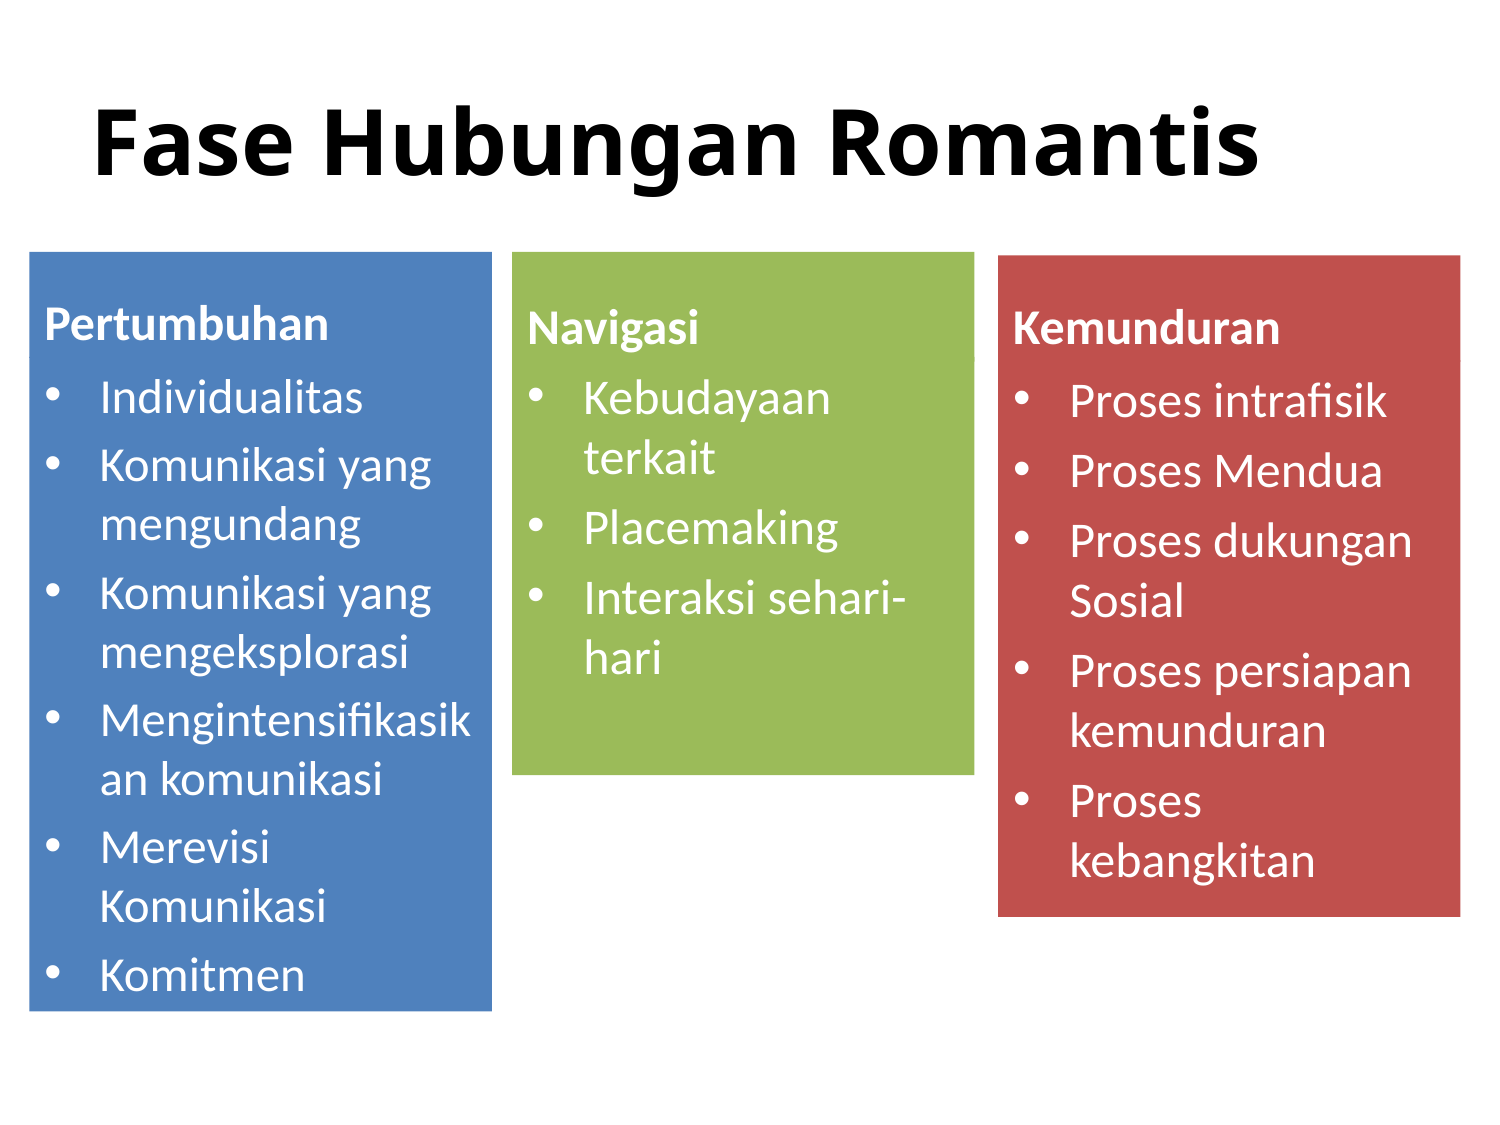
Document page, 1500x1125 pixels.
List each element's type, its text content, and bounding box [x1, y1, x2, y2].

list Kemunduran [996, 253, 1462, 358]
list Individualitas Komunikasi yang mengundang Komunikasi yang mengeksplorasi Mengintensifikasikan komunikasi Merevisi Komunikasi Komitmen [27, 355, 494, 1013]
list Navigasi [510, 250, 977, 355]
title Fase Hubungan Romantis [75, 45, 1425, 233]
list Pertumbuhan [27, 250, 494, 355]
list Proses intrafisik Proses Mendua Proses dukungan Sosial Proses persiapan kemunduran Proses kebangkitan [996, 358, 1462, 919]
list Kebudayaan terkait Placemaking Interaksi sehari-hari [510, 355, 977, 777]
